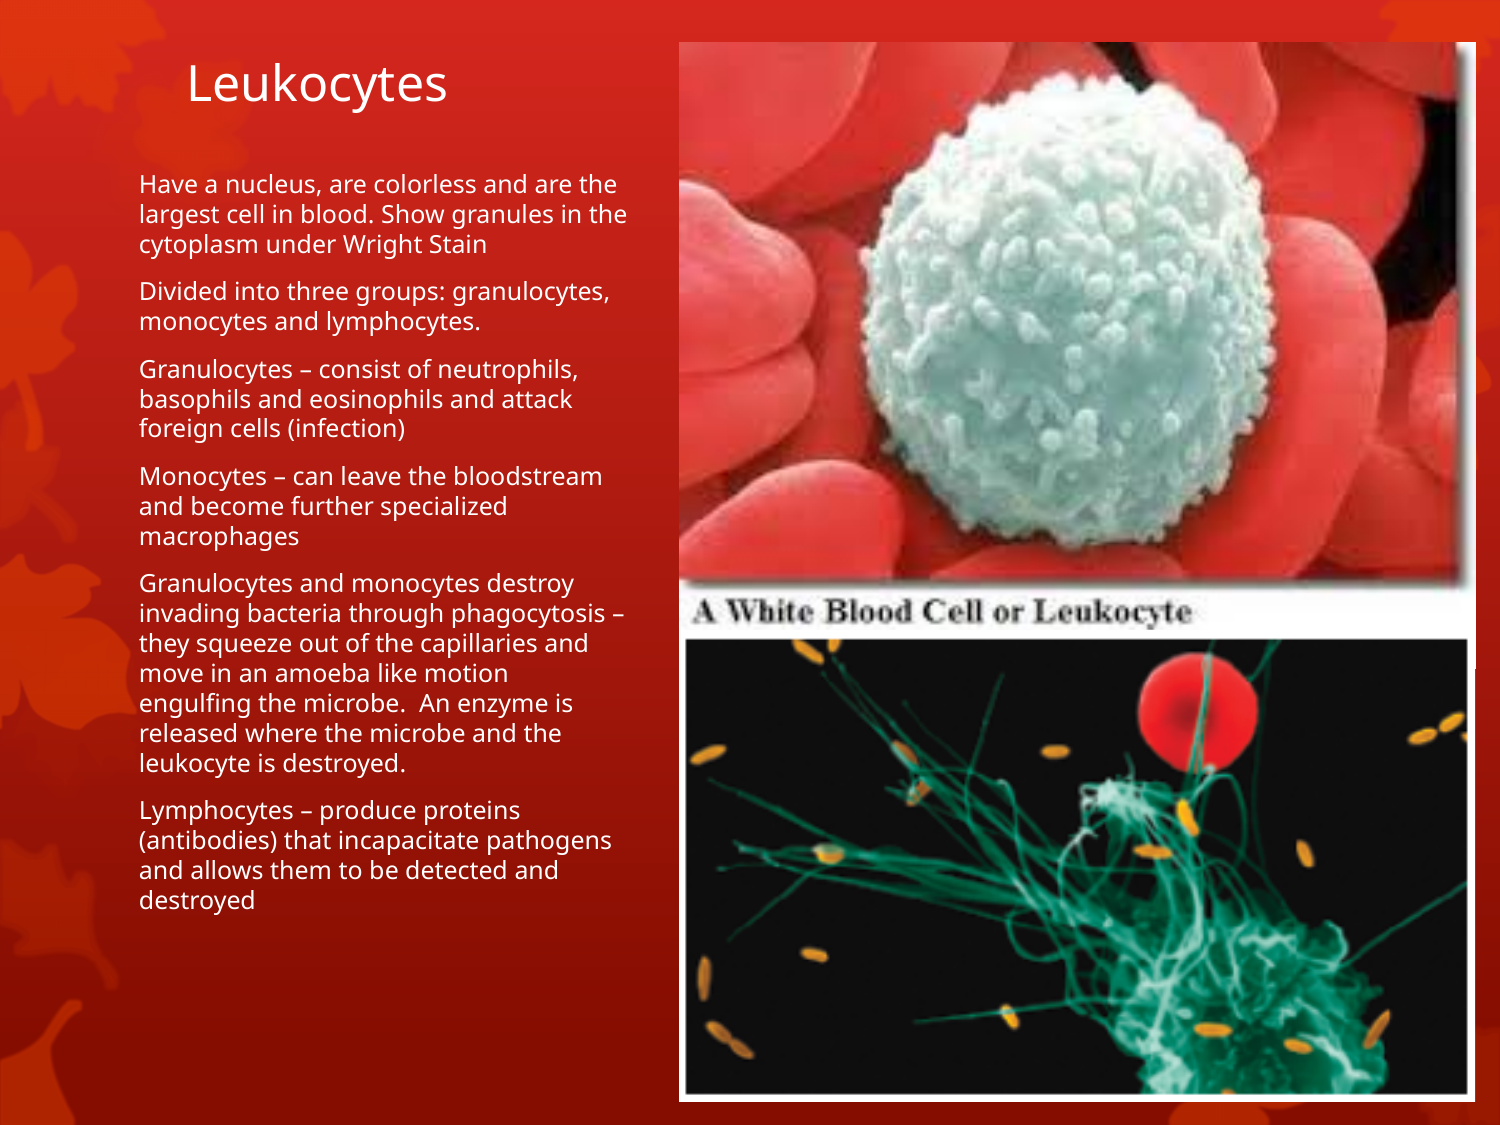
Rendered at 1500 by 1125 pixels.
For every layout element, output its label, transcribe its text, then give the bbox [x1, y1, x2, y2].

picture [678, 42, 1476, 1103]
list Have a nucleus, are colorless and are the largest cell in blood. Show granules in the cytoplasm under Wright Stain Divided into three groups: granulocytes, monocytes and lymphocytes. Granulocytes – consist of neutrophils, basophils and eosinophils and attack foreign cells (infection) Monocytes – can leave the bloodstream and become further specialized macrophages Granulocytes and monocytes destroy invading bacteria through phagocytosis – they squeeze out of the capillaries and move in an amoeba like motion engulfing the microbe. An enzyme is released where the microbe and the leukocyte is destroyed. Lymphocytes – produce proteins (antibodies) that incapacitate pathogens and allows them to be detected and destroyed [123, 160, 644, 1059]
title Leukocytes [171, 19, 608, 119]
